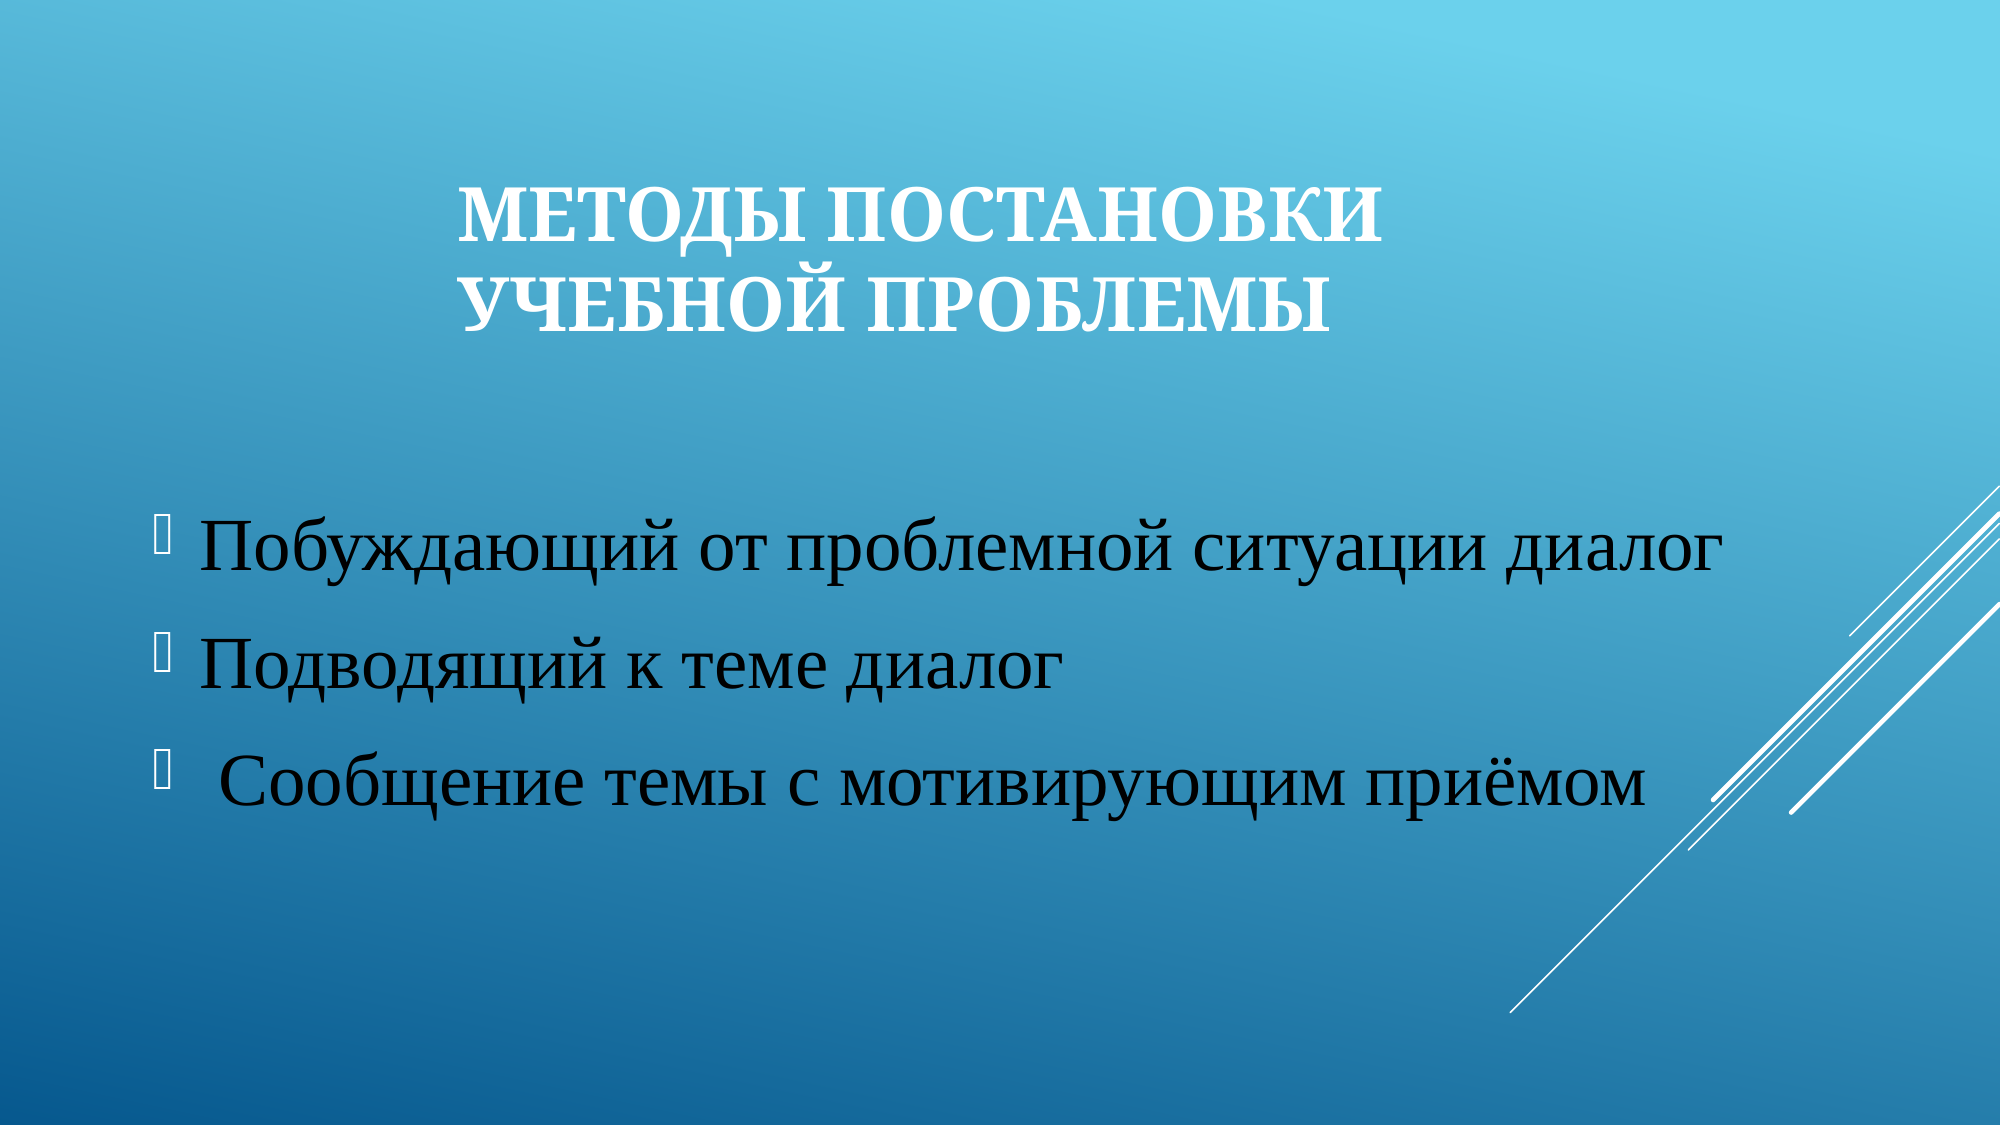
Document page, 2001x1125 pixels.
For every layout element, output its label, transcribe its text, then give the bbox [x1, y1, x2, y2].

list Побуждающий от проблемной ситуации диалог Подводящий к теме диалог Сообщение темы с мотивирующим приёмом [137, 336, 1863, 1051]
title Методы постановки учебной проблемы [442, 147, 2000, 365]
